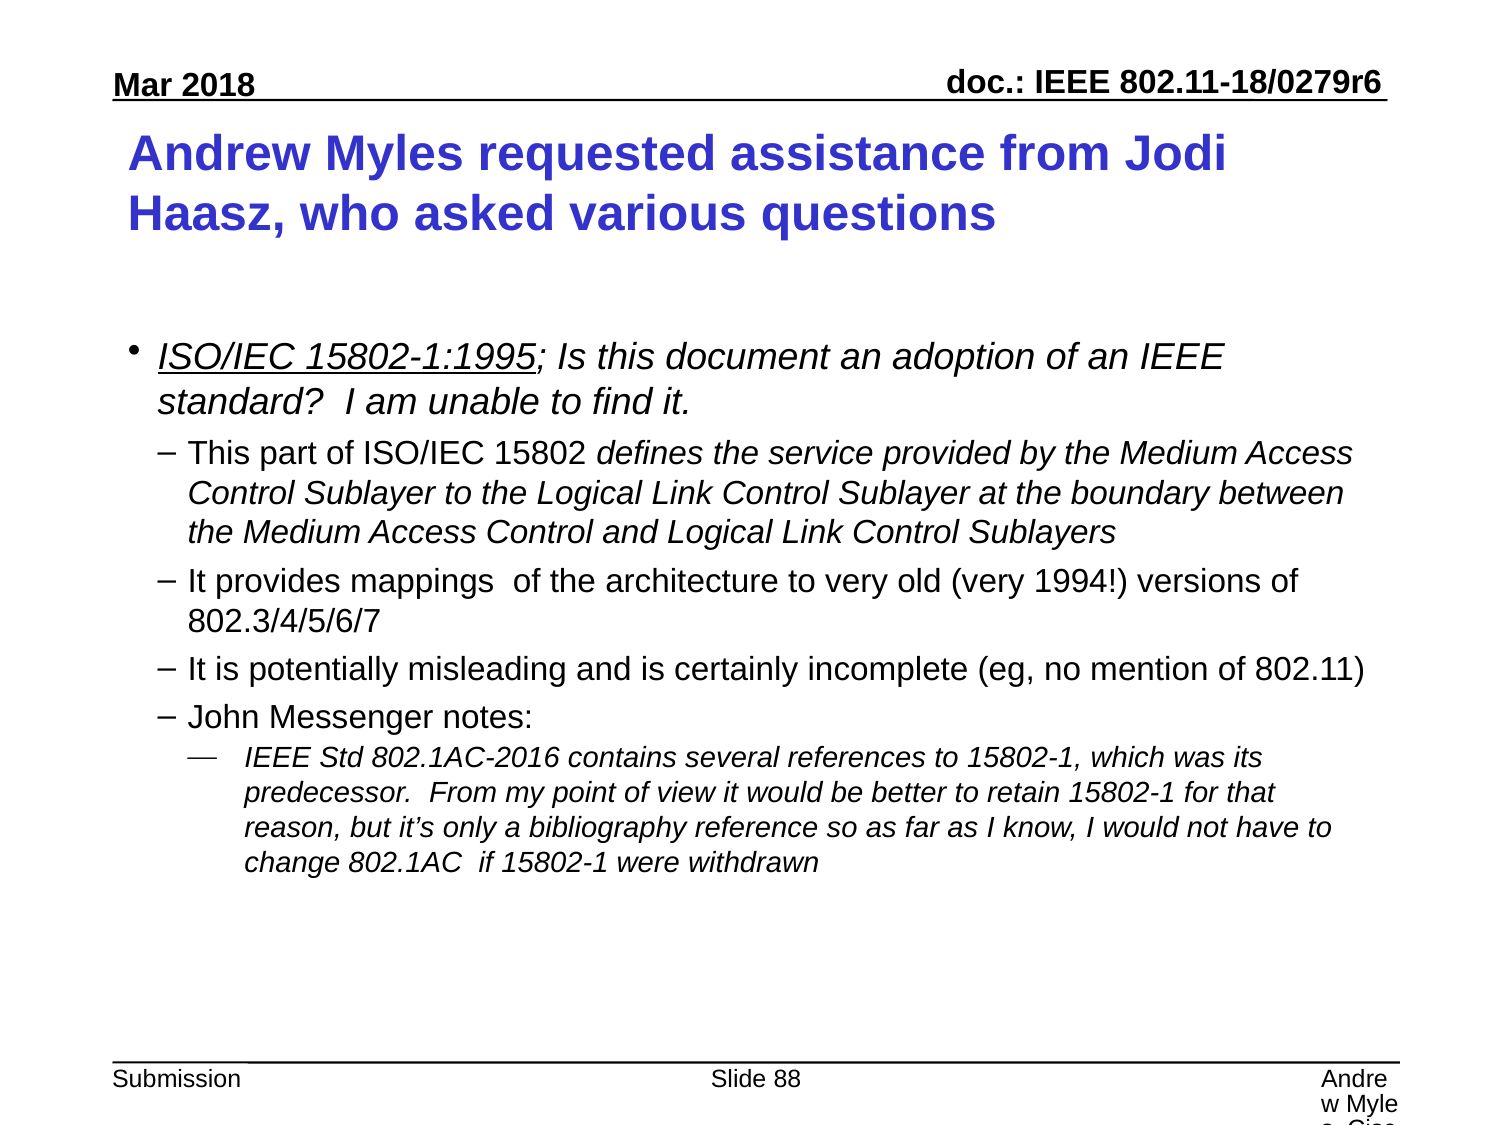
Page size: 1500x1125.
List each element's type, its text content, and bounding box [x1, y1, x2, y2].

list ISO/IEC 15802-1:1995; Is this document an adoption of an IEEE standard? I am unable to find it. This part of ISO/IEC 15802 defines the service provided by the Medium Access Control Sublayer to the Logical Link Control Sublayer at the boundary between the Medium Access Control and Logical Link Control Sublayers It provides mappings of the architecture to very old (very 1994!) versions of 802.3/4/5/6/7 It is potentially misleading and is certainly incomplete (eg, no mention of 802.11) John Messenger notes: IEEE Std 802.1AC-2016 contains several references to 15802-1, which was its predecessor. From my point of view it would be better to retain 15802-1 for that reason, but it’s only a bibliography reference so as far as I know, I would not have to change 802.1AC if 15802-1 were withdrawn [112, 324, 1388, 1000]
footer Andrew Myles, Cisco [1320, 1061, 1402, 1093]
title Andrew Myles requested assistance from Jodi Haasz, who asked various questions [112, 112, 1388, 288]
slide_number Slide 88 [709, 1061, 803, 1093]
